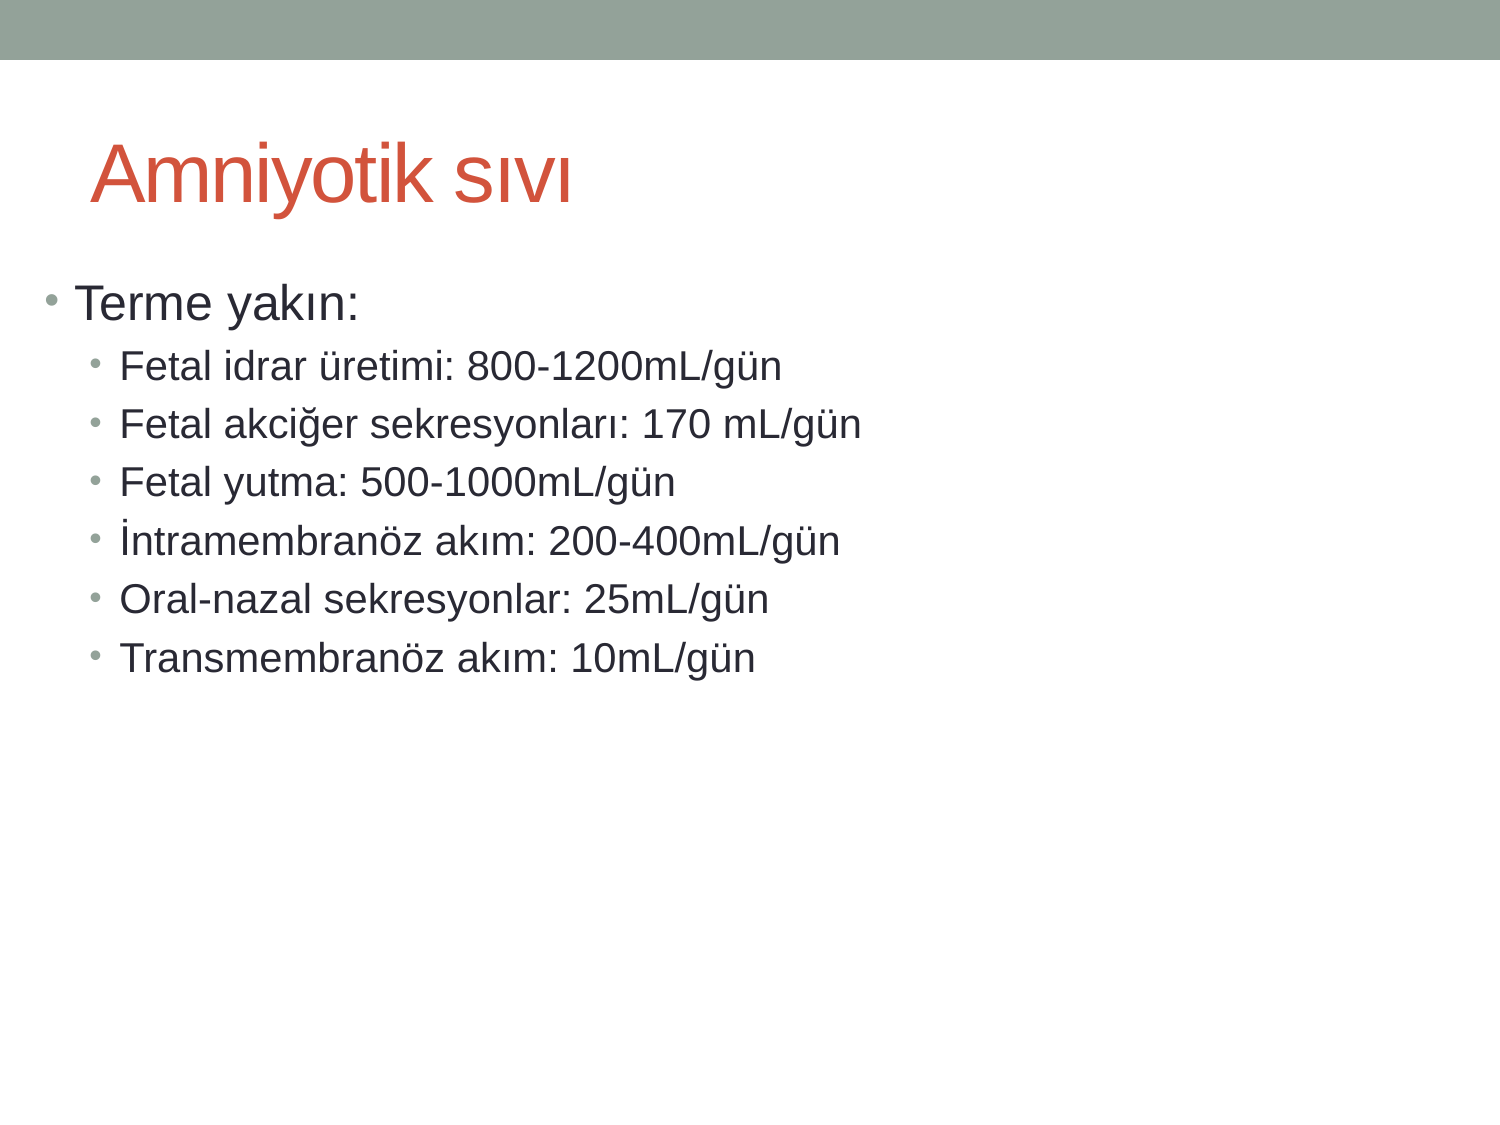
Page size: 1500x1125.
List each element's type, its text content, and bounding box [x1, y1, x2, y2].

list Terme yakın: Fetal idrar üretimi: 800-1200mL/gün Fetal akciğer sekresyonları: 170 mL/gün Fetal yutma: 500-1000mL/gün İntramembranöz akım: 200-400mL/gün Oral-nazal sekresyonlar: 25mL/gün Transmembranöz akım: 10mL/gün [29, 262, 1483, 1071]
title Amniyotik sıvı [75, 87, 1425, 250]
